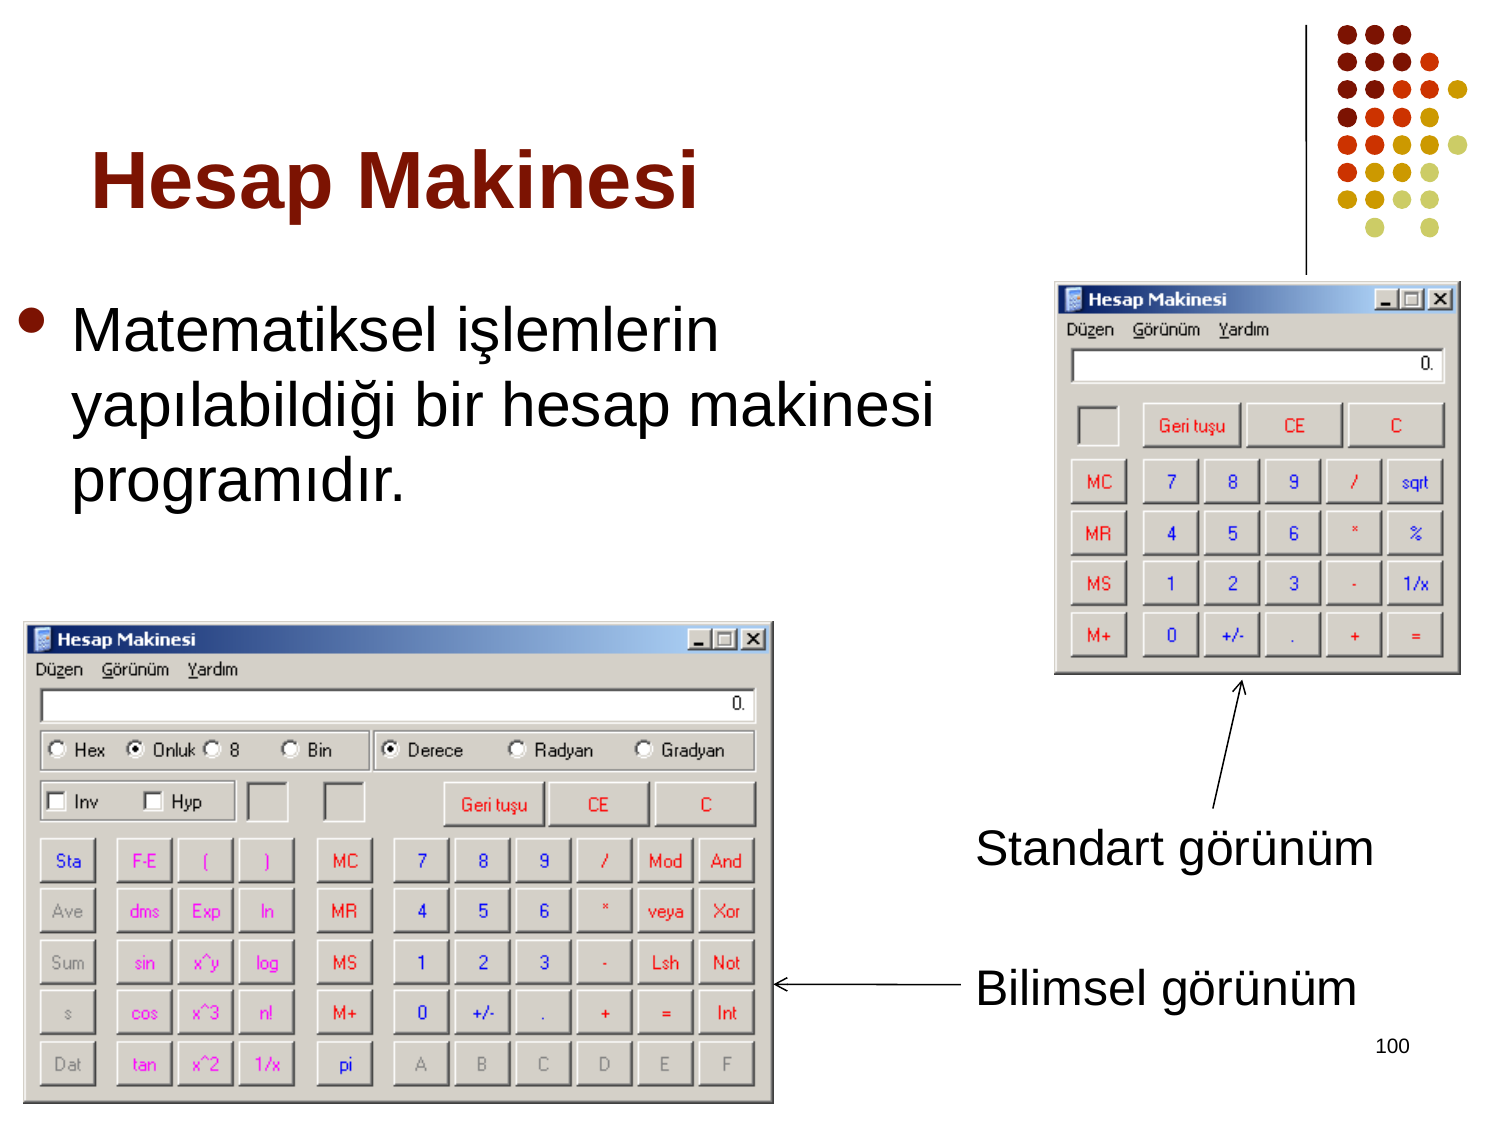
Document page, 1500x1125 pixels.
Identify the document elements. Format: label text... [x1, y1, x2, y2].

picture [1054, 280, 1462, 676]
slide_number 100 [1074, 1032, 1426, 1101]
title Hesap Makinesi [75, 20, 1313, 233]
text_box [1162, 729, 1293, 759]
picture [23, 620, 774, 1105]
list Matematiksel işlemlerin yapılabildiği bir hesap makinesi programıdır. [0, 281, 1020, 528]
text_box Standart görünüm Bilimsel görünüm [960, 808, 1465, 1032]
